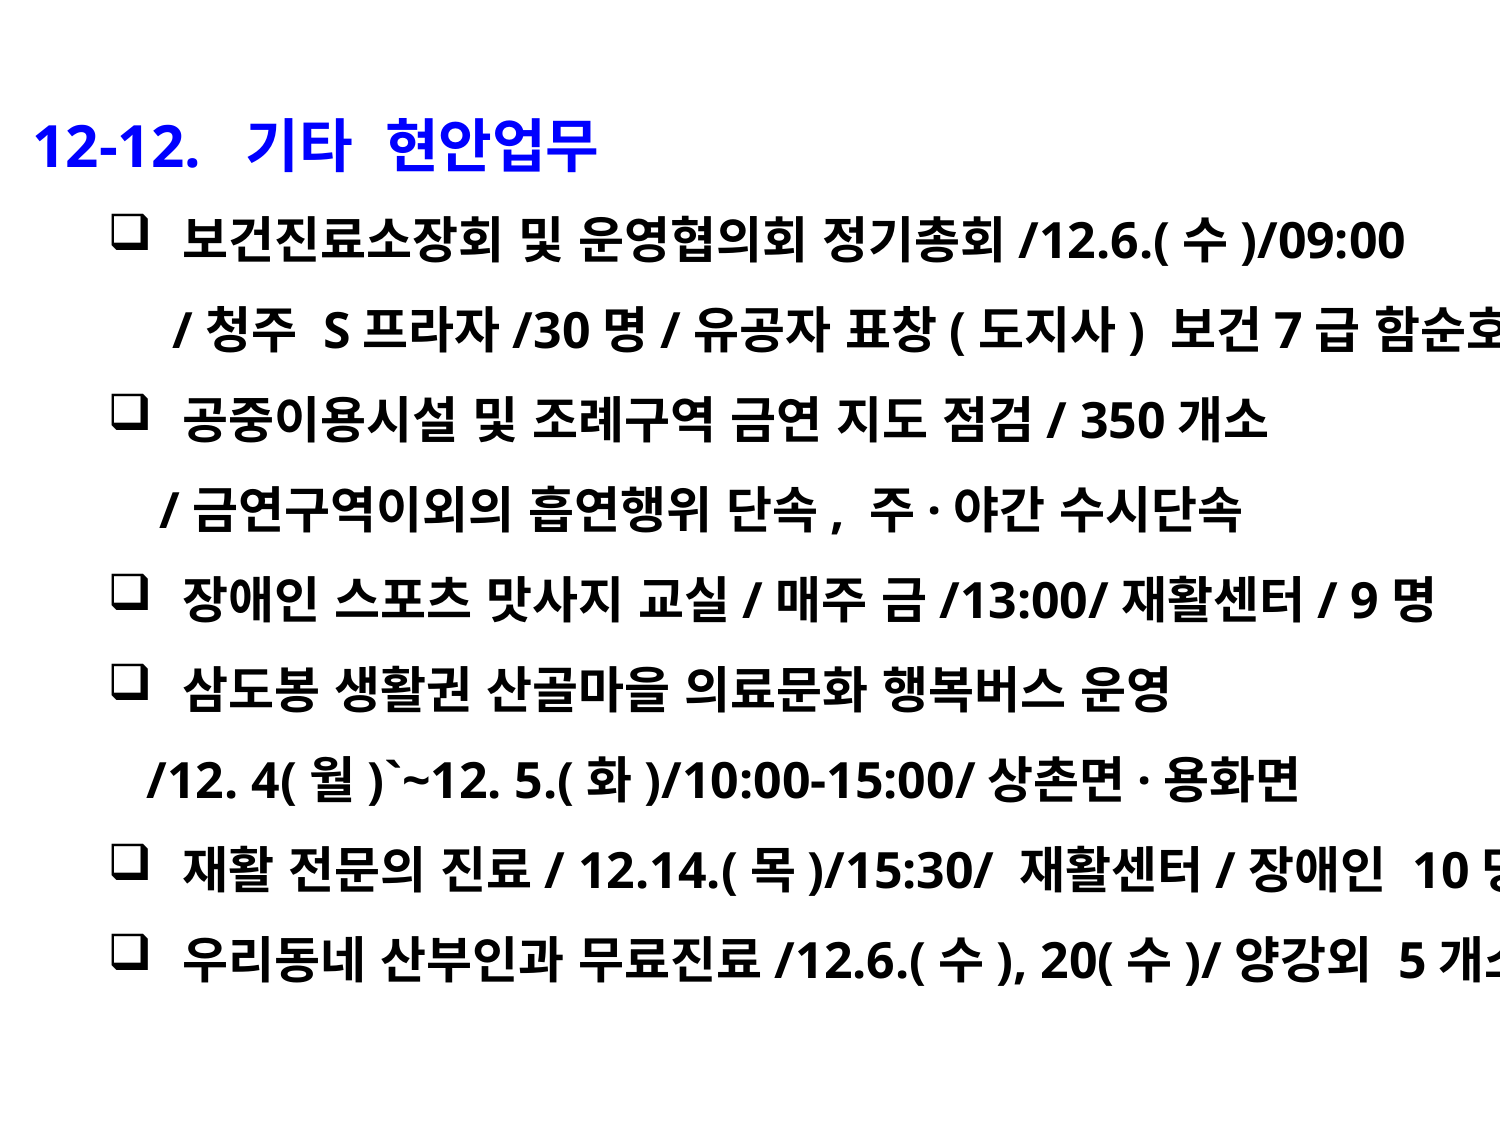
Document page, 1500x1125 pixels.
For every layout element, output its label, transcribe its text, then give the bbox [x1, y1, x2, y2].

text_box 12-12. 기타 현안업무 보건진료소장회 및 운영협의회 정기총회/12.6.(수)/09:00 /청주 S프라자/30명/유공자 표창(도지사) 보건7급 함순호 공중이용시설 및 조례구역 금연 지도 점검/ 350개소 /금연구역이외의 흡연행위 단속, 주·야간 수시단속 장애인 스포츠 맛사지 교실/매주 금/13:00/재활센터/ 9명 삼도봉 생활권 산골마을 의료문화 행복버스 운영 /12. 4(월)`~12. 5.(화)/10:00-15:00/상촌면·용화면 재활 전문의 진료/ 12.14.(목)/15:30/ 재활센터/장애인 10명 우리동네 산부인과 무료진료/12.6.(수), 20(수)/양강외 5개소 [17, 66, 1447, 1035]
